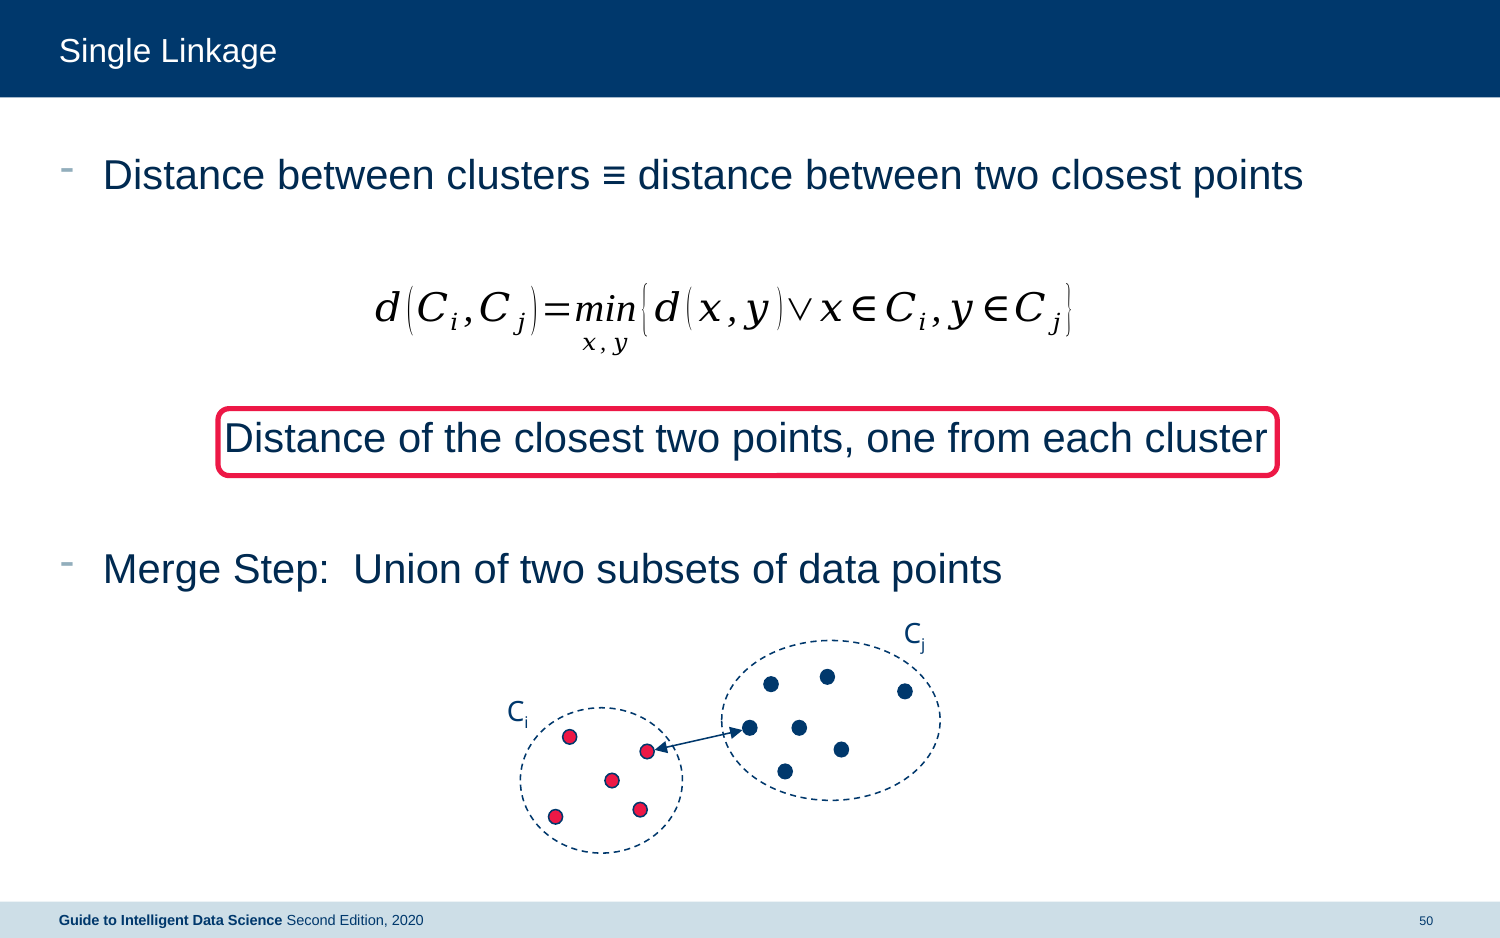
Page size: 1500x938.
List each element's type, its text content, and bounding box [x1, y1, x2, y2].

title Single Linkage [58, 28, 1442, 70]
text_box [492, 608, 957, 854]
slide_number 50 [1411, 900, 1442, 938]
text_box [217, 408, 1278, 476]
list Distance between clusters ≡ distance between two closest points Distance of the closest two points, one from each cluster Merge Step: Union of two subsets of data points [59, 147, 1434, 855]
